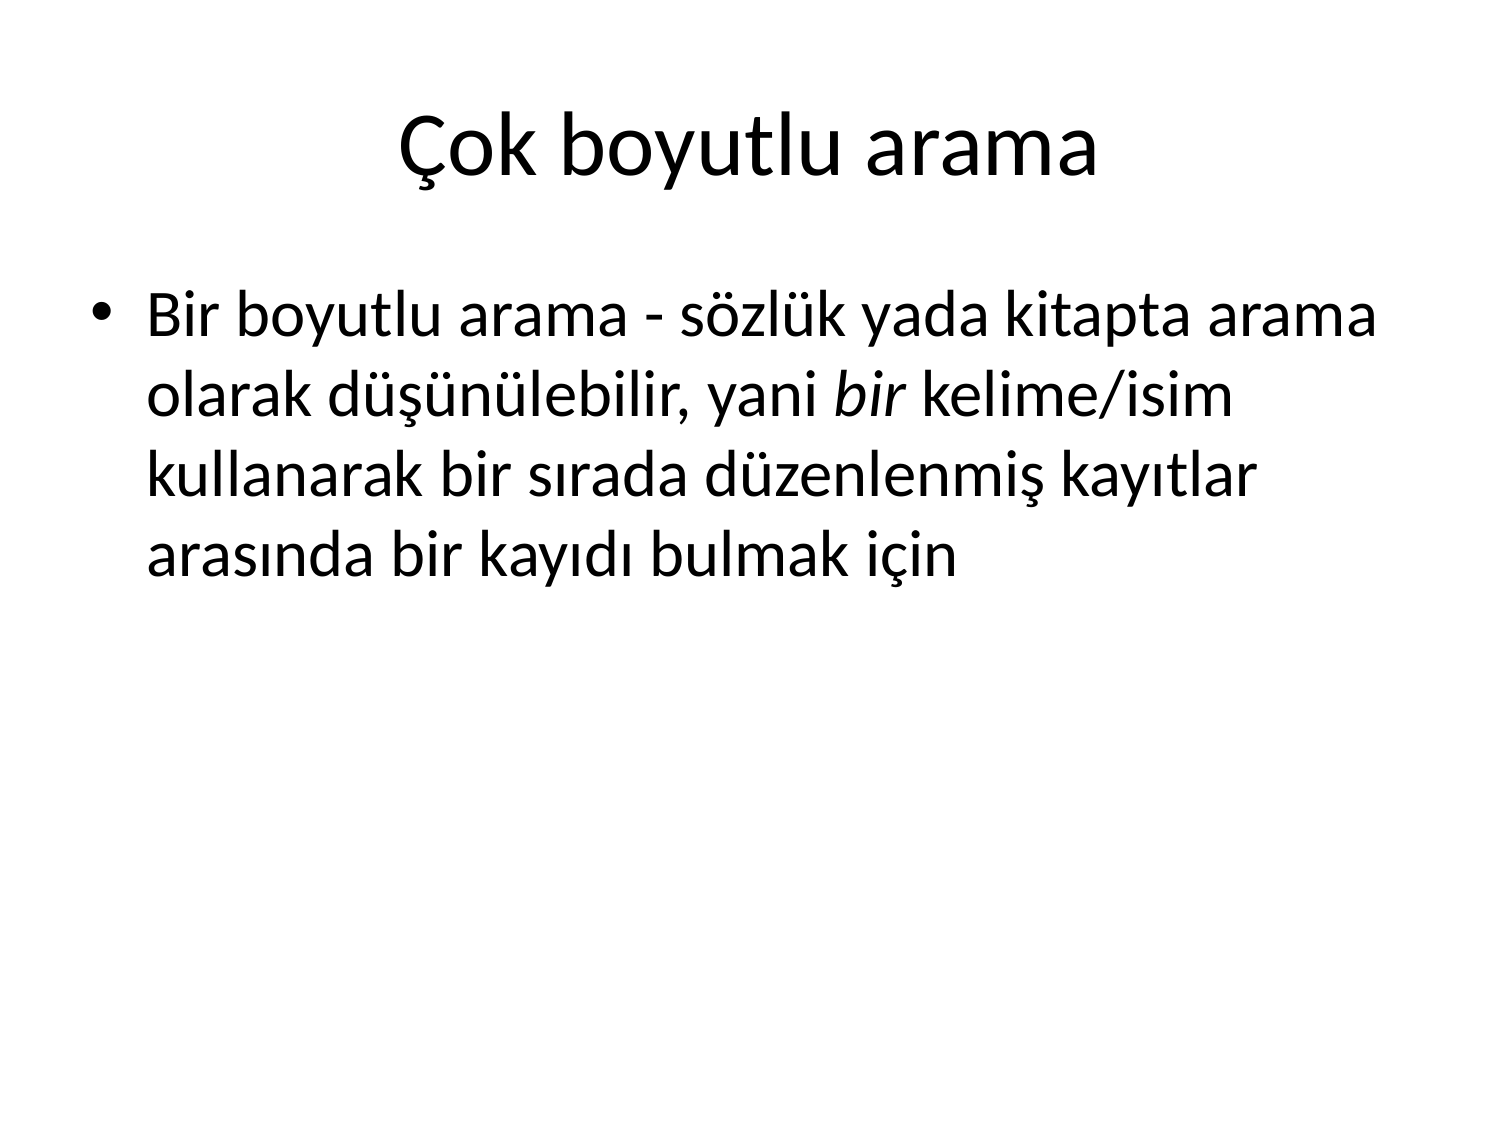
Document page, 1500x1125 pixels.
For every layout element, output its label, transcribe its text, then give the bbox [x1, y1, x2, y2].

title Çok boyutlu arama [74, 44, 1426, 233]
list Bir boyutlu arama - sözlük yada kitapta arama olarak düşünülebilir, yani bir kelime/isim kullanarak bir sırada düzenlenmiş kayıtlar arasında bir kayıdı bulmak için [74, 262, 1426, 1006]
